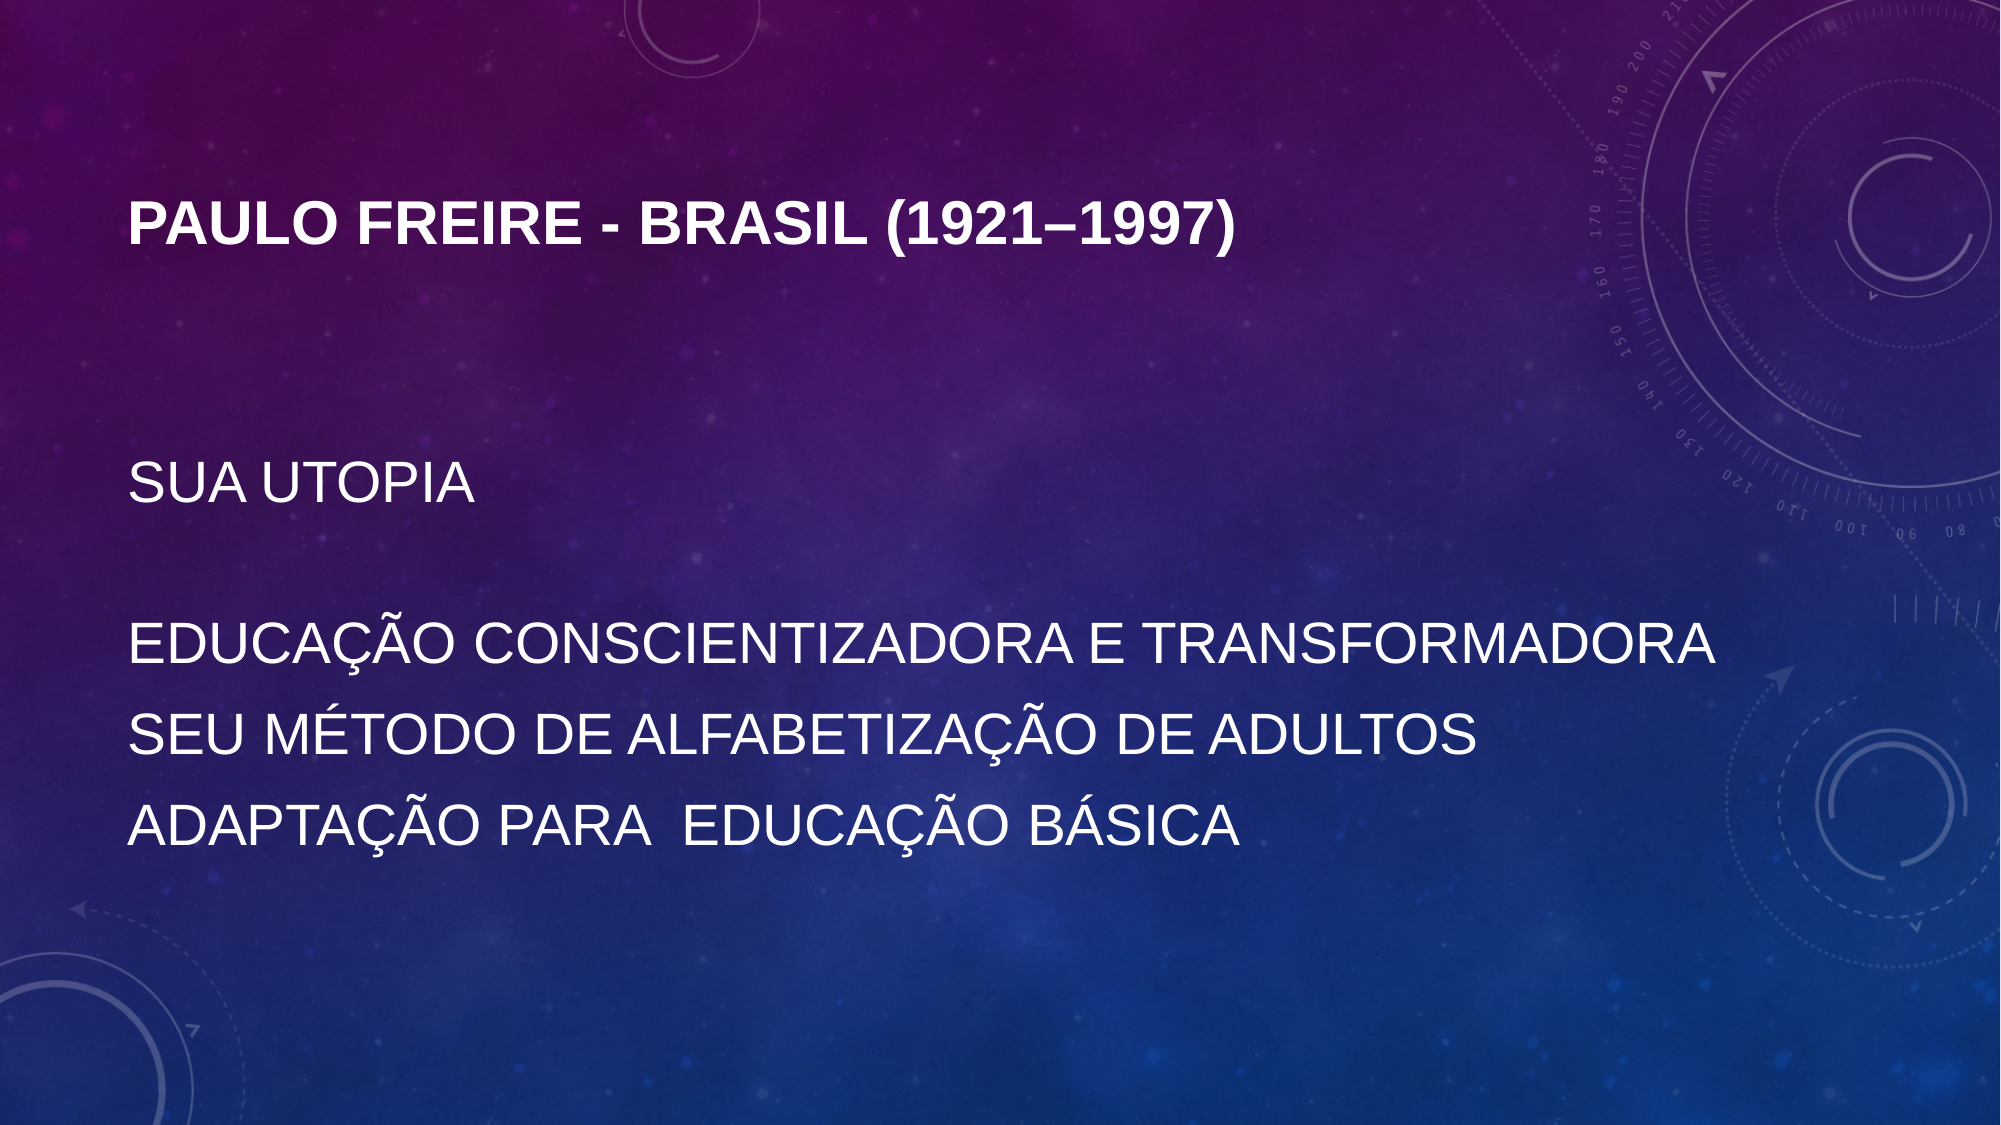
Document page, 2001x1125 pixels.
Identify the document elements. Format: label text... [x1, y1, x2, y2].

title PAULO FREIRE - BRASIL (1921–1997) [112, 99, 1775, 339]
list SUA UTOPIA EDUCAÇÃO CONSCIENTIZADORA E TRANSFORMADORA SEU MÉTODO DE ALFABETIZAÇÃO DE ADULTOS ADAPTAÇÃO PARA EDUCAÇÃO BÁSICA [112, 351, 1775, 950]
picture [0, 0, 2001, 1125]
